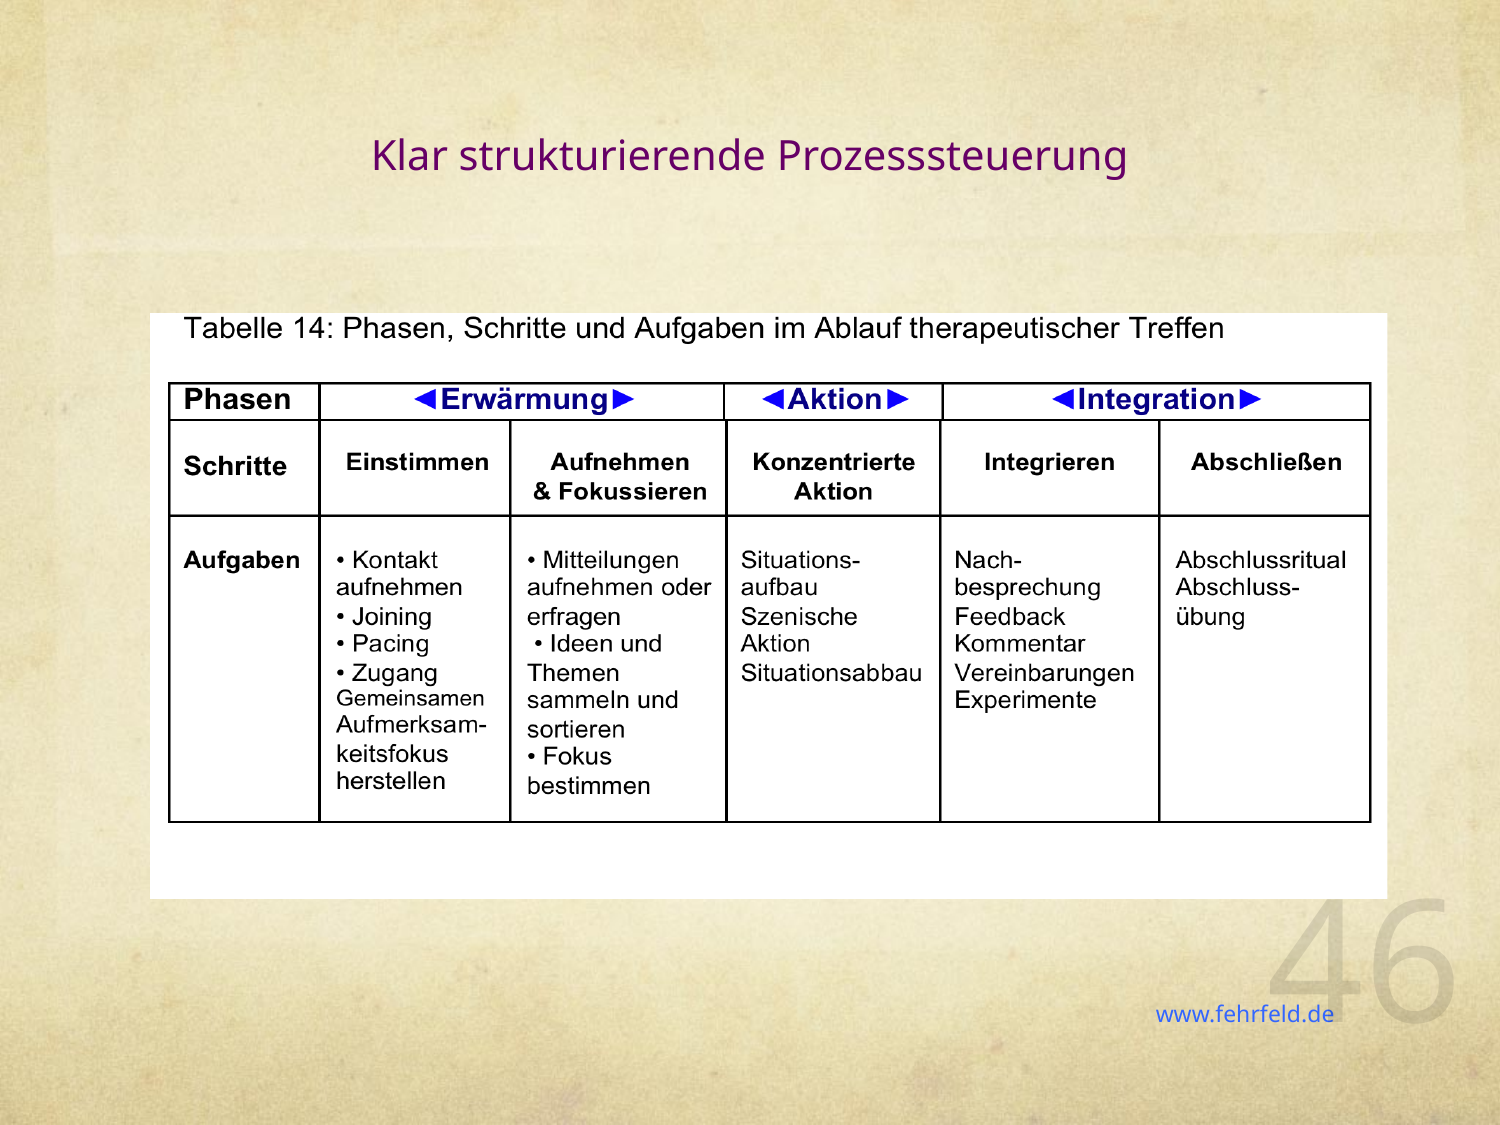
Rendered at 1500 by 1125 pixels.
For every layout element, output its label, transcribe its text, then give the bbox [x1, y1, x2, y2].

picture [0, 0, 1500, 1125]
slide_number 46 [1233, 898, 1478, 1038]
title Klar strukturierende Prozesssteuerung [150, 82, 1350, 225]
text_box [149, 312, 1388, 899]
footer www.fehrfeld.de [150, 987, 1350, 1042]
